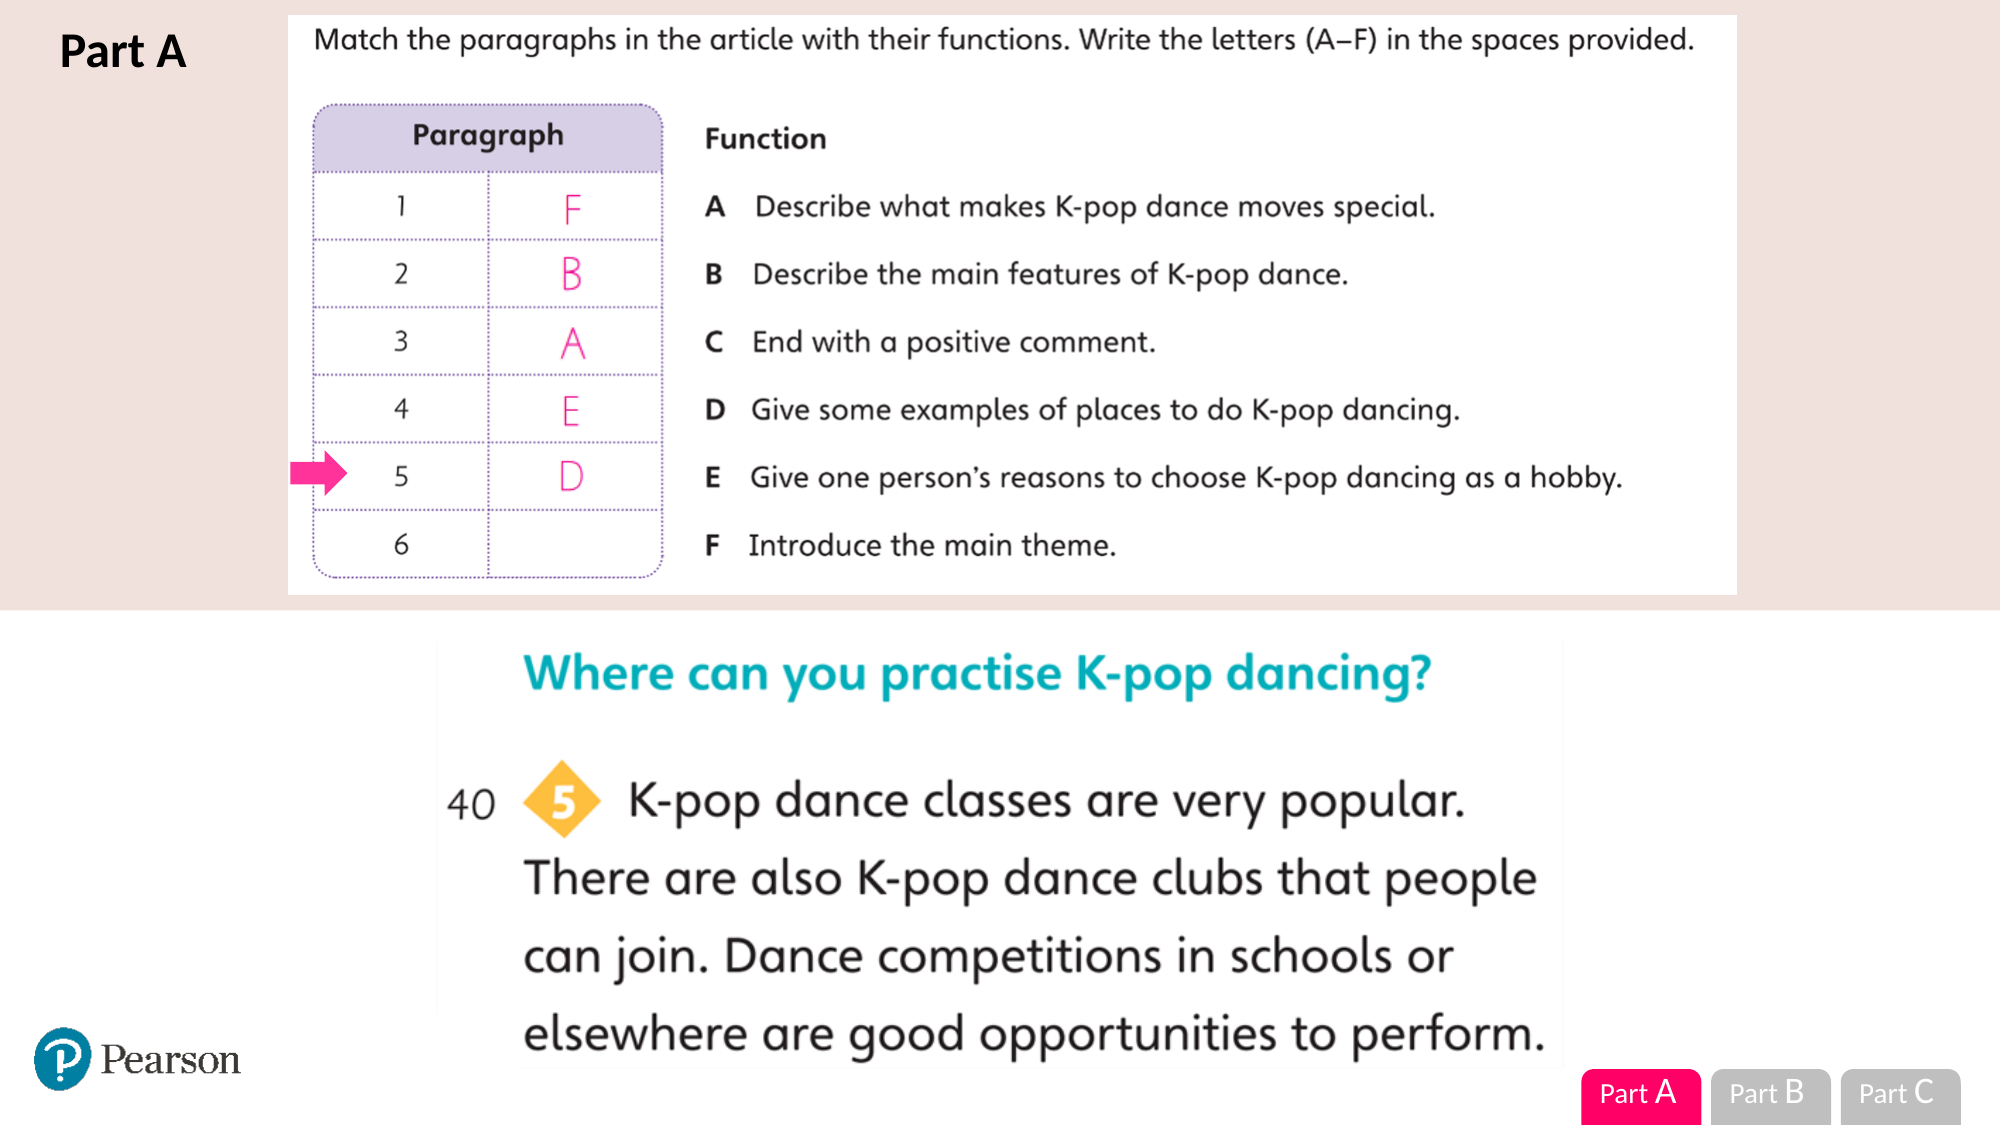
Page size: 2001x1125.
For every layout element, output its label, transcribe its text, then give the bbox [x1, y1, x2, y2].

text_box Part A [45, 10, 326, 85]
text_box Part C [1839, 1067, 1963, 1125]
text_box Part A [1579, 1067, 1703, 1125]
text_box [0, 0, 2000, 611]
picture [436, 641, 1564, 1069]
text_box Part B [1709, 1067, 1833, 1125]
picture [288, 15, 1737, 595]
picture [6, 999, 269, 1119]
